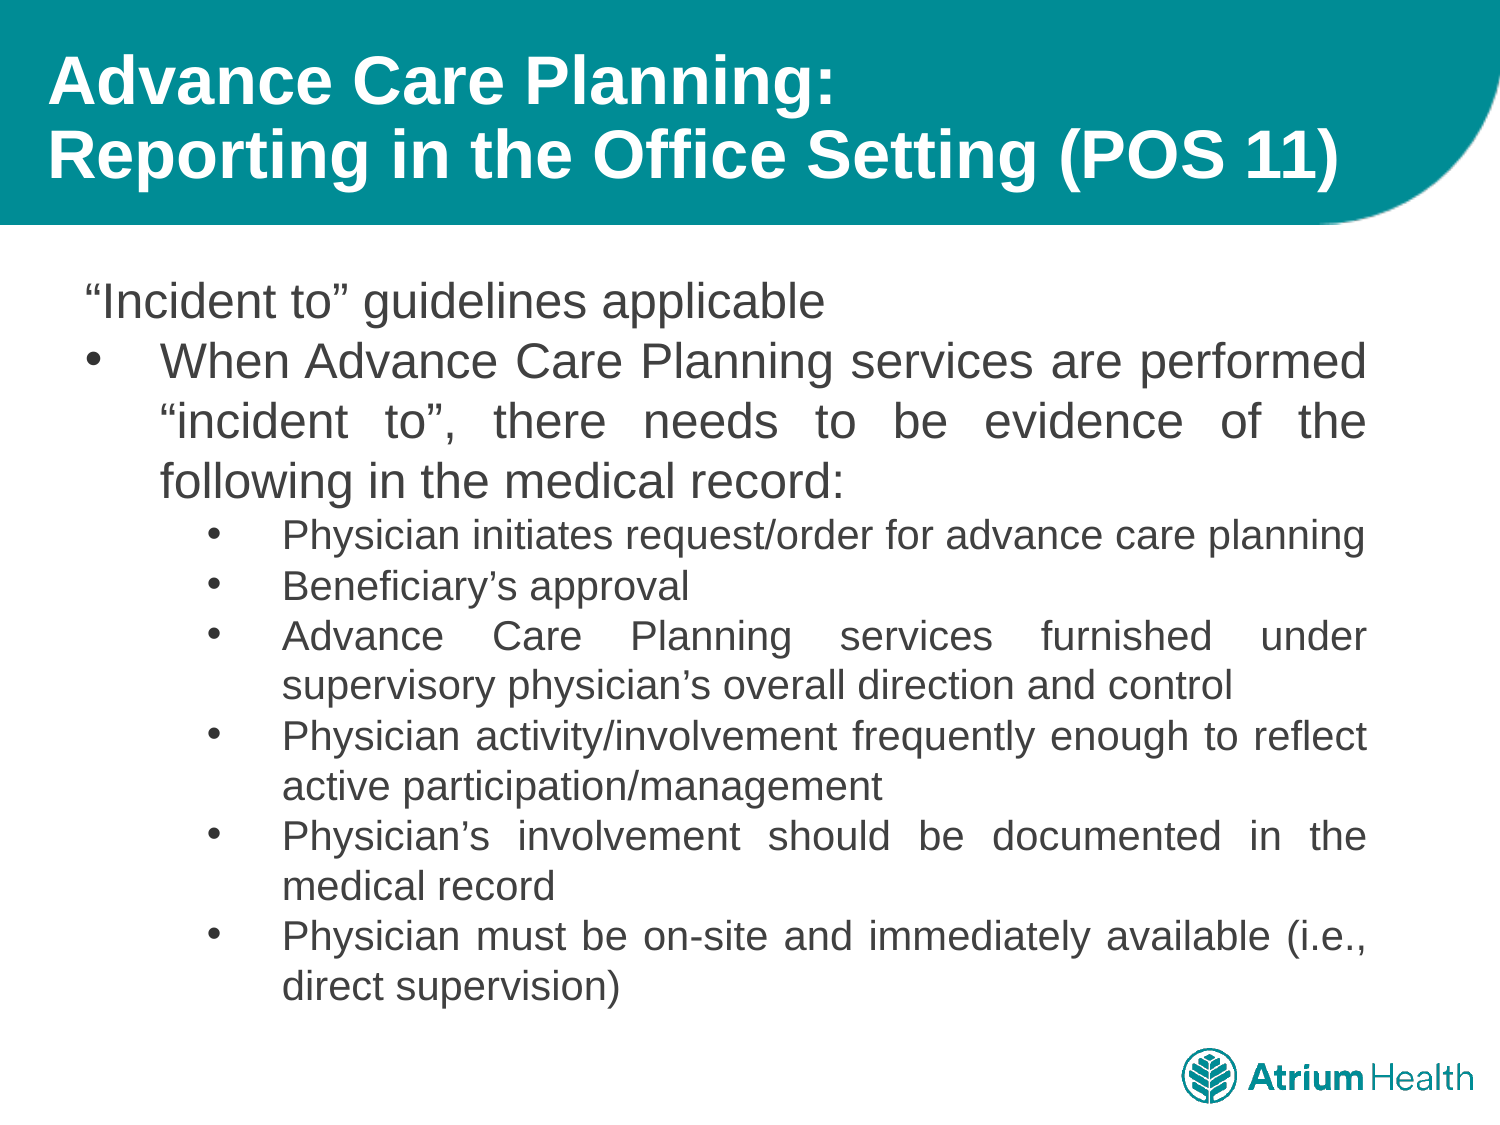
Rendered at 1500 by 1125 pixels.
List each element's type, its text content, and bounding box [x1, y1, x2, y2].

picture [1154, 1020, 1500, 1125]
picture [0, 0, 1500, 225]
text_box “Incident to” guidelines applicable When Advance Care Planning services are performed “incident to”, there needs to be evidence of the following in the medical record: Physician initiates request/order for advance care planning Beneficiary’s approval Advance Care Planning services furnished under supervisory physician’s overall direction and control Physician activity/involvement frequently enough to reflect active participation/management Physician’s involvement should be documented in the medical record Physician must be on-site and immediately available (i.e., direct supervision) [70, 260, 1383, 1016]
title Advance Care Planning: Reporting in the Office Setting (POS 11) [32, 10, 1474, 228]
